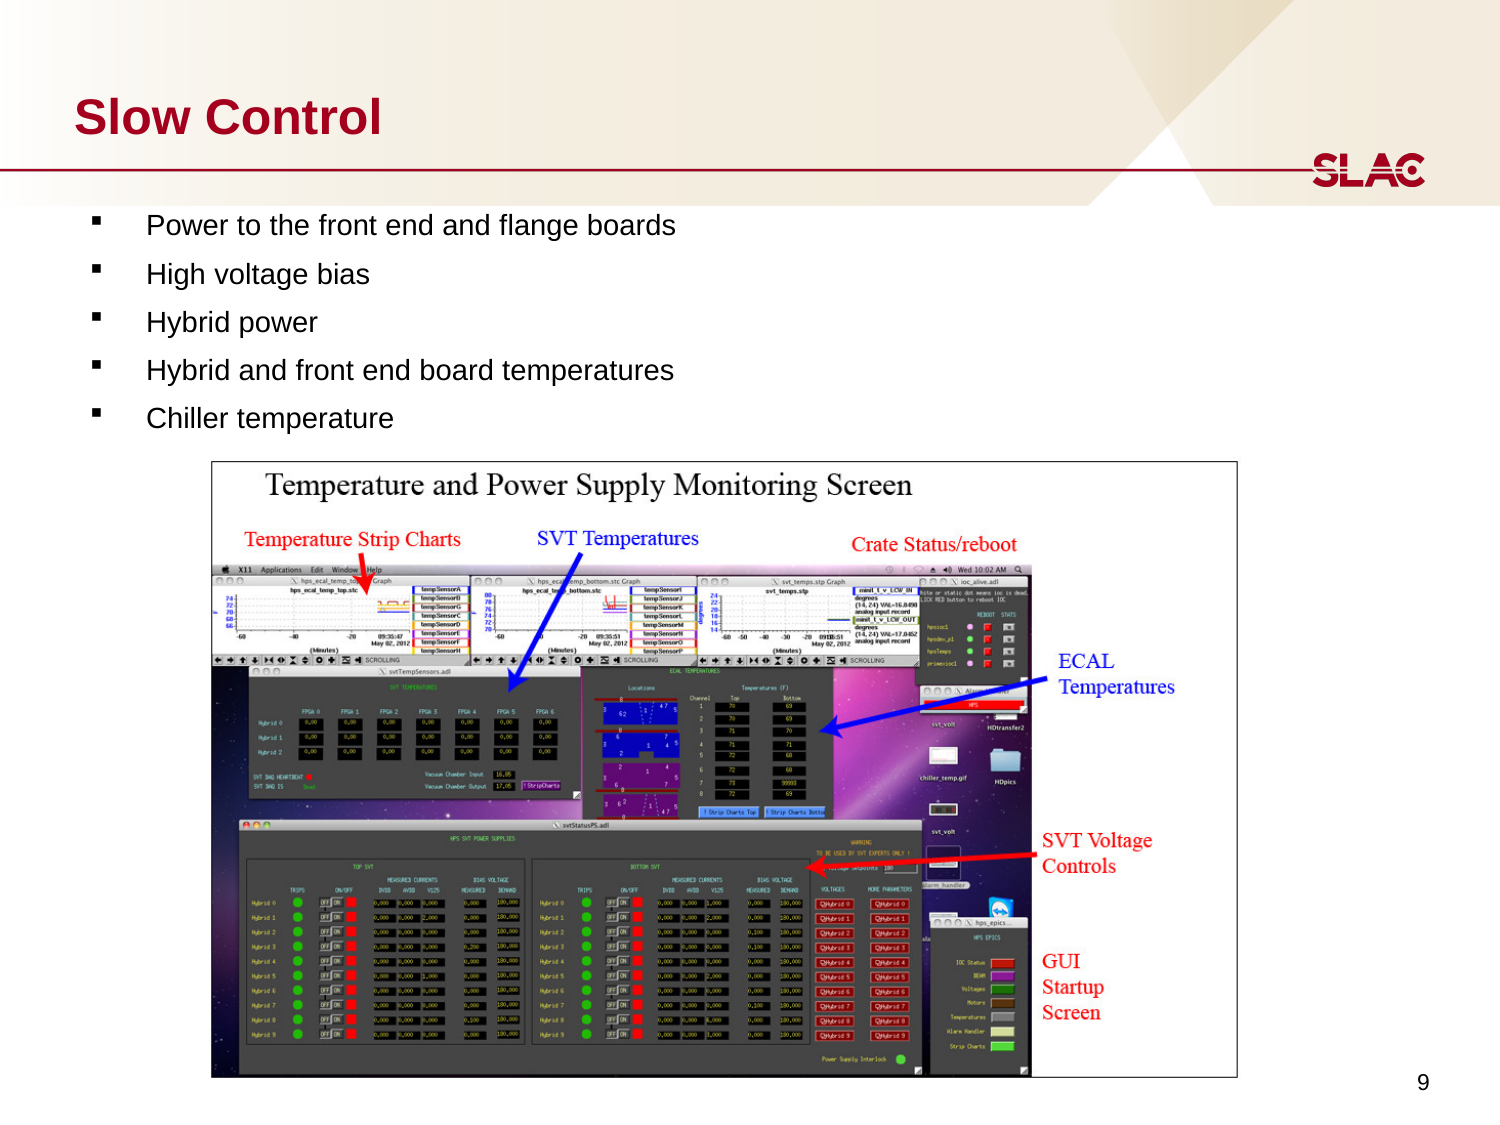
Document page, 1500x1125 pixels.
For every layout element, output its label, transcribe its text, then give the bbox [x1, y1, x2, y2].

slide_number 9 [1405, 1036, 1458, 1125]
text_box Power to the front end and flange boards High voltage bias Hybrid power Hybrid and front end board temperatures Chiller temperature [74, 192, 1425, 491]
picture [0, 0, 1500, 206]
picture [201, 455, 1250, 1087]
title Slow Control [74, 21, 1404, 145]
